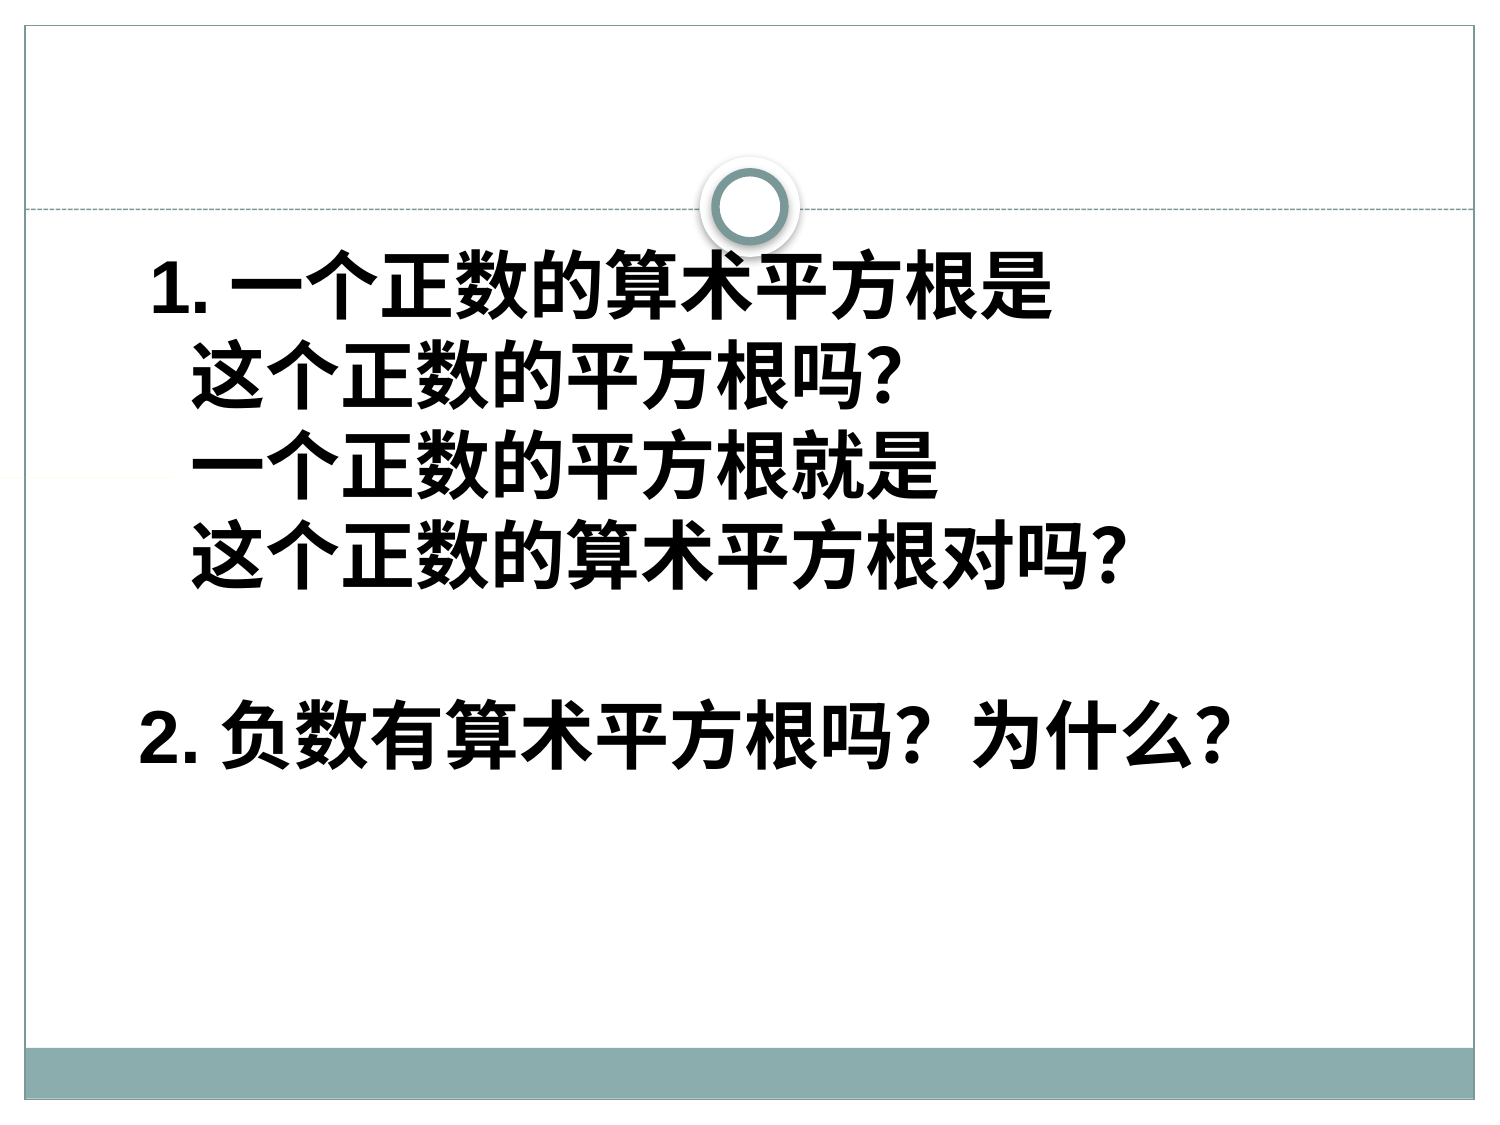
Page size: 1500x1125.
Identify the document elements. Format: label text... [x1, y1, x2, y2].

text_box 1.一个正数的算术平方根是 这个正数的平方根吗？ 一个正数的平方根就是 这个正数的算术平方根对吗？ 2.负数有算术平方根吗？为什么？ [123, 231, 1412, 832]
